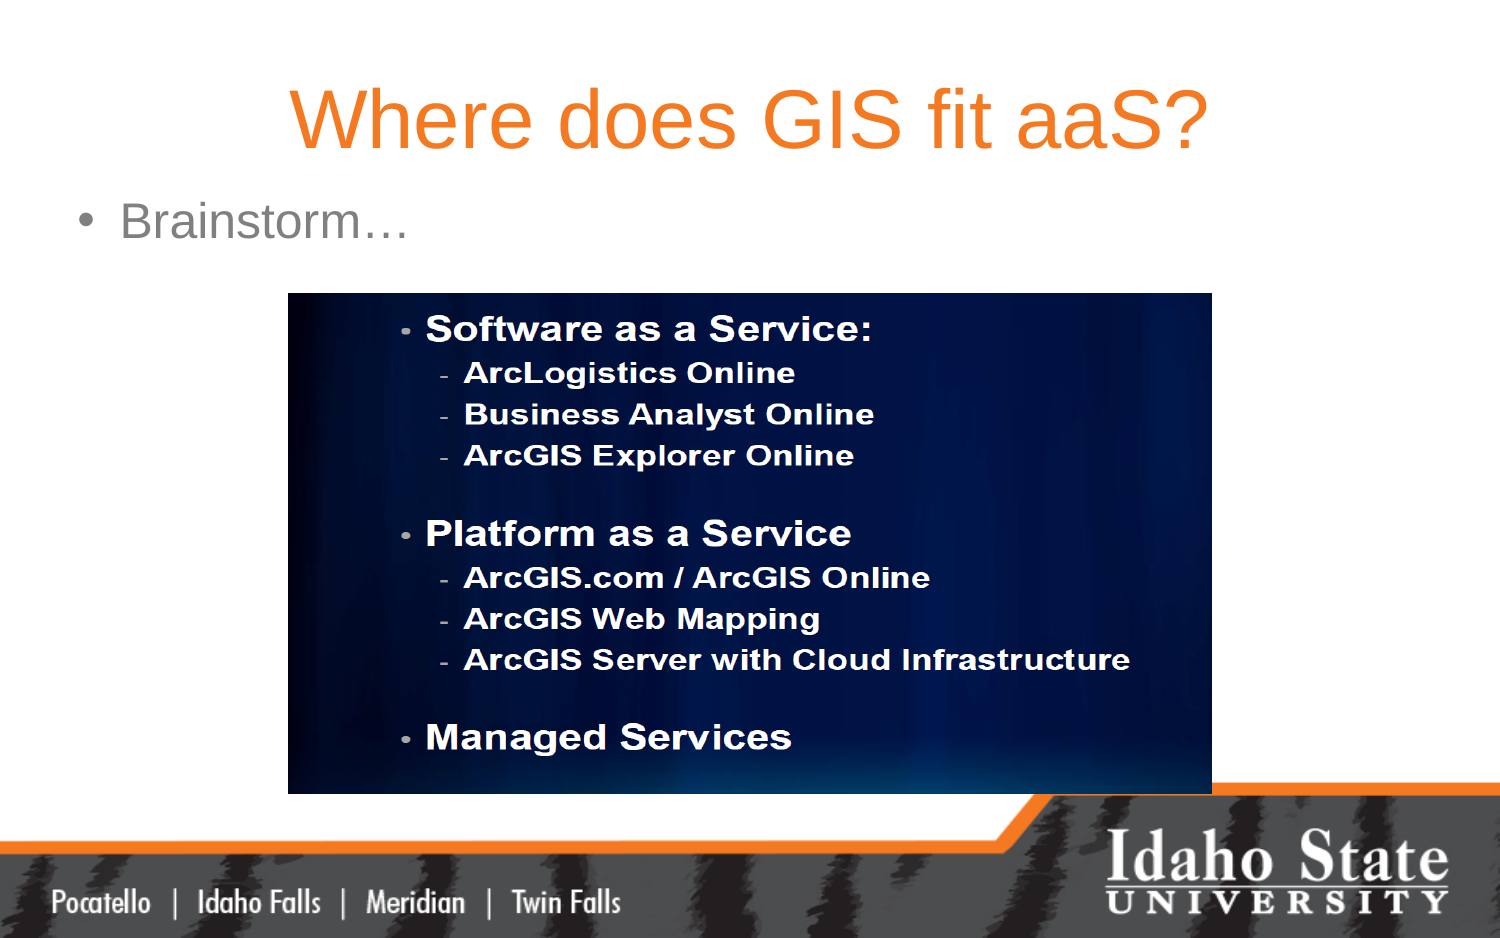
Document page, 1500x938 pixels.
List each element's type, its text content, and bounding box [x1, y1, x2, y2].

picture [0, 0, 1500, 938]
list Brainstorm… [62, 180, 1413, 801]
title Where does GIS fit aaS? [74, 37, 1426, 195]
